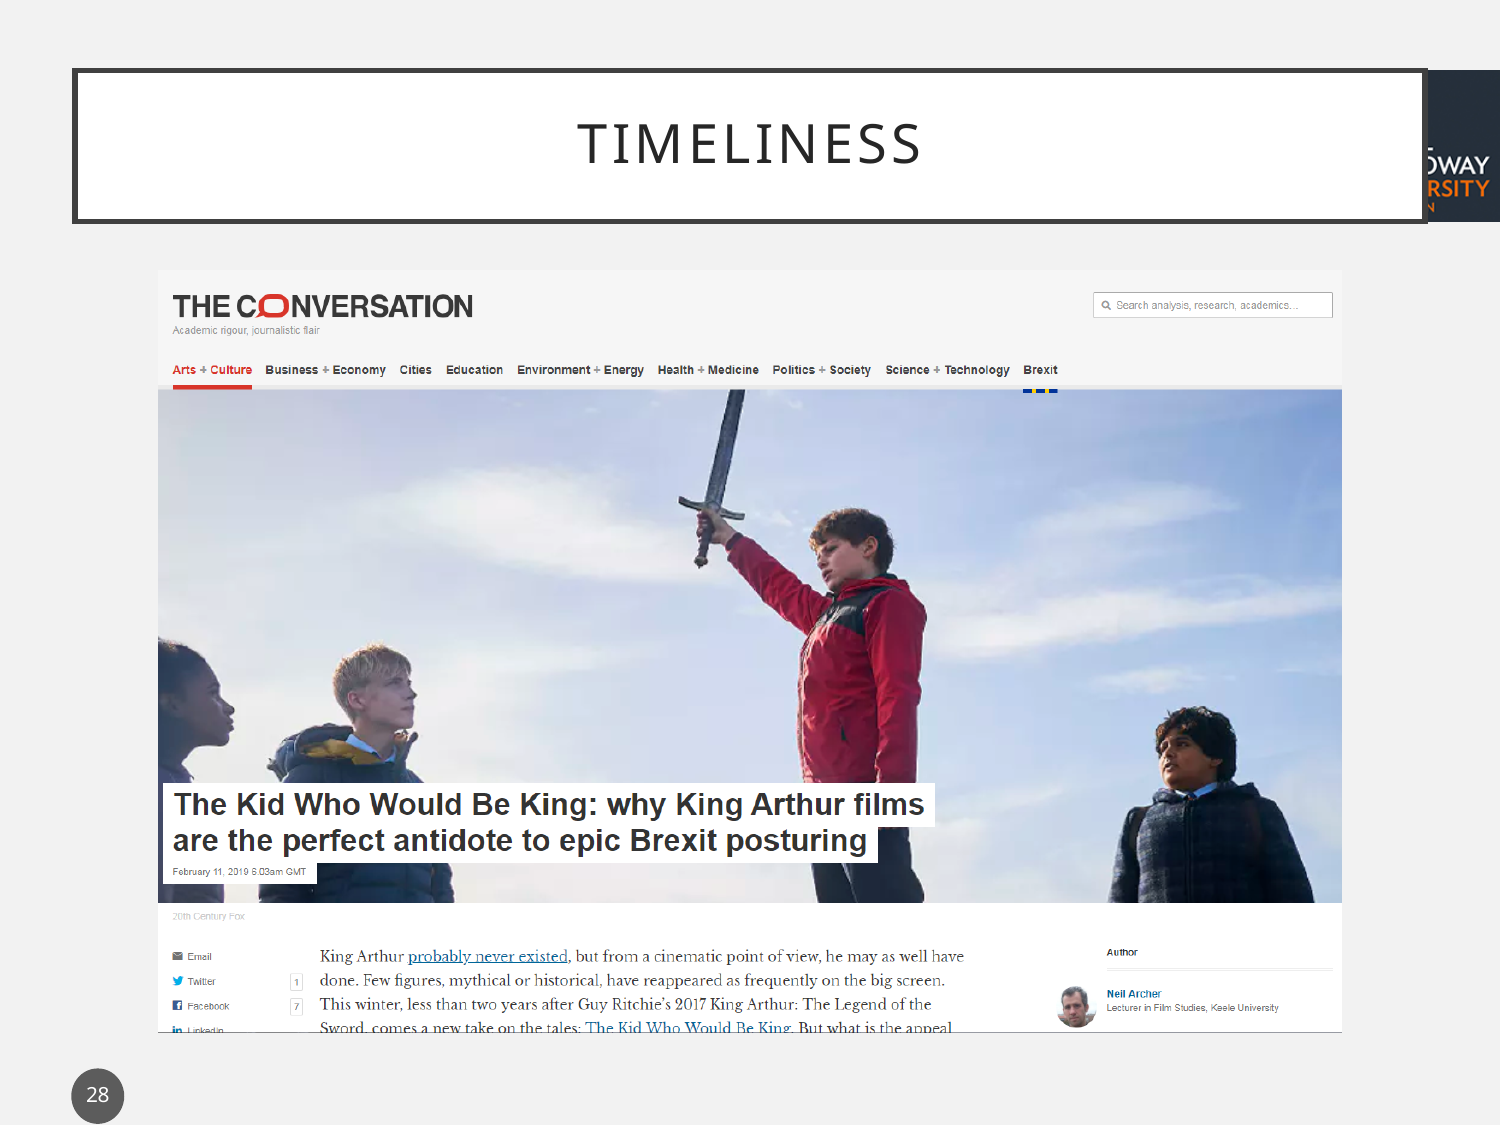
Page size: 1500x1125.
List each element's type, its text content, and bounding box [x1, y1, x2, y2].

title Timeliness [72, 68, 1428, 224]
picture [1428, 70, 1500, 222]
slide_number 28 [71, 1068, 125, 1124]
picture [158, 270, 1342, 1033]
